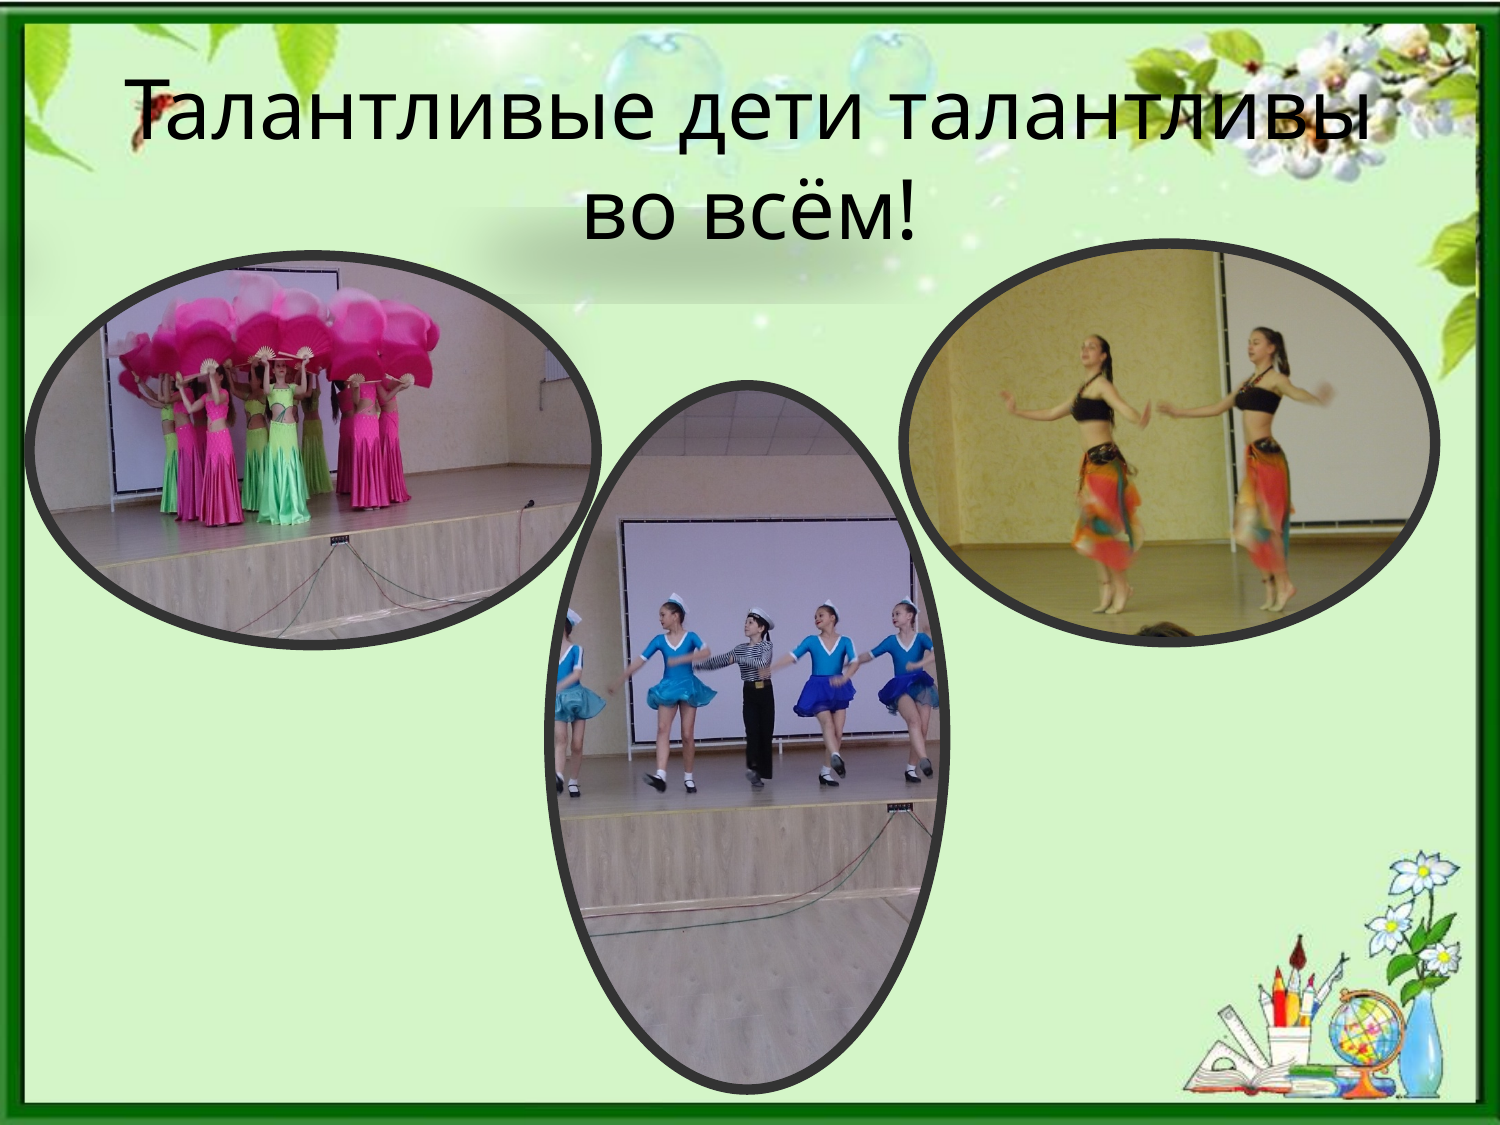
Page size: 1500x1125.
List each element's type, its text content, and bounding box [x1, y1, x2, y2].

picture [0, 0, 1500, 1125]
title Талантливые дети талантливы во всём! [74, 62, 1426, 251]
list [903, 243, 1436, 643]
